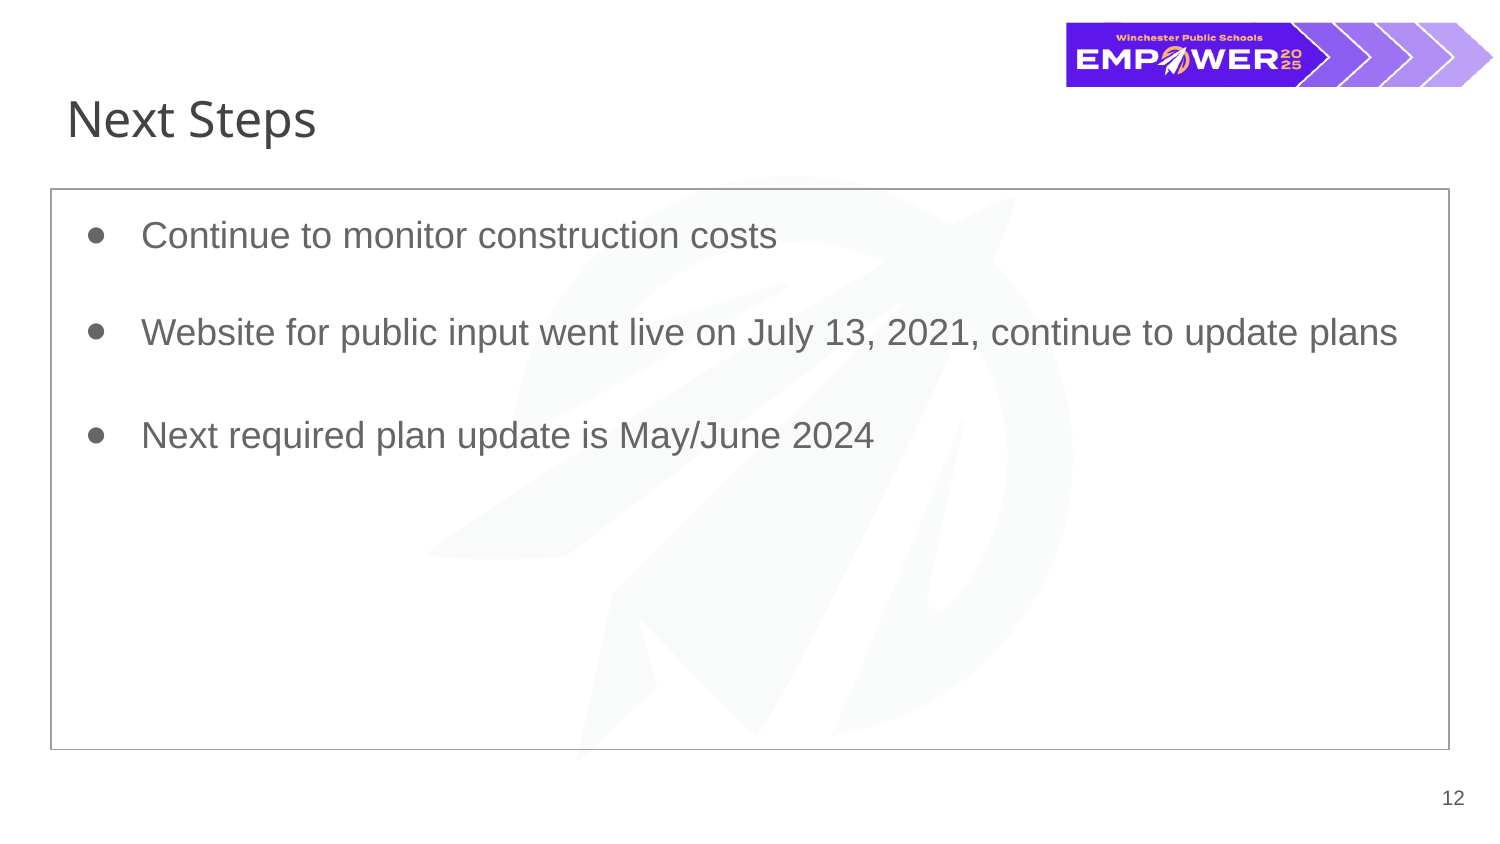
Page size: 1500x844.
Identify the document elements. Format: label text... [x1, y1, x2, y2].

title Next Steps [51, 72, 1449, 167]
picture [1066, 21, 1500, 87]
list Continue to monitor construction costs Website for public input went live on July 13, 2021, continue to update plans Next required plan update is May/June 2024 [51, 189, 1449, 750]
slide_number 12 [1389, 764, 1480, 830]
